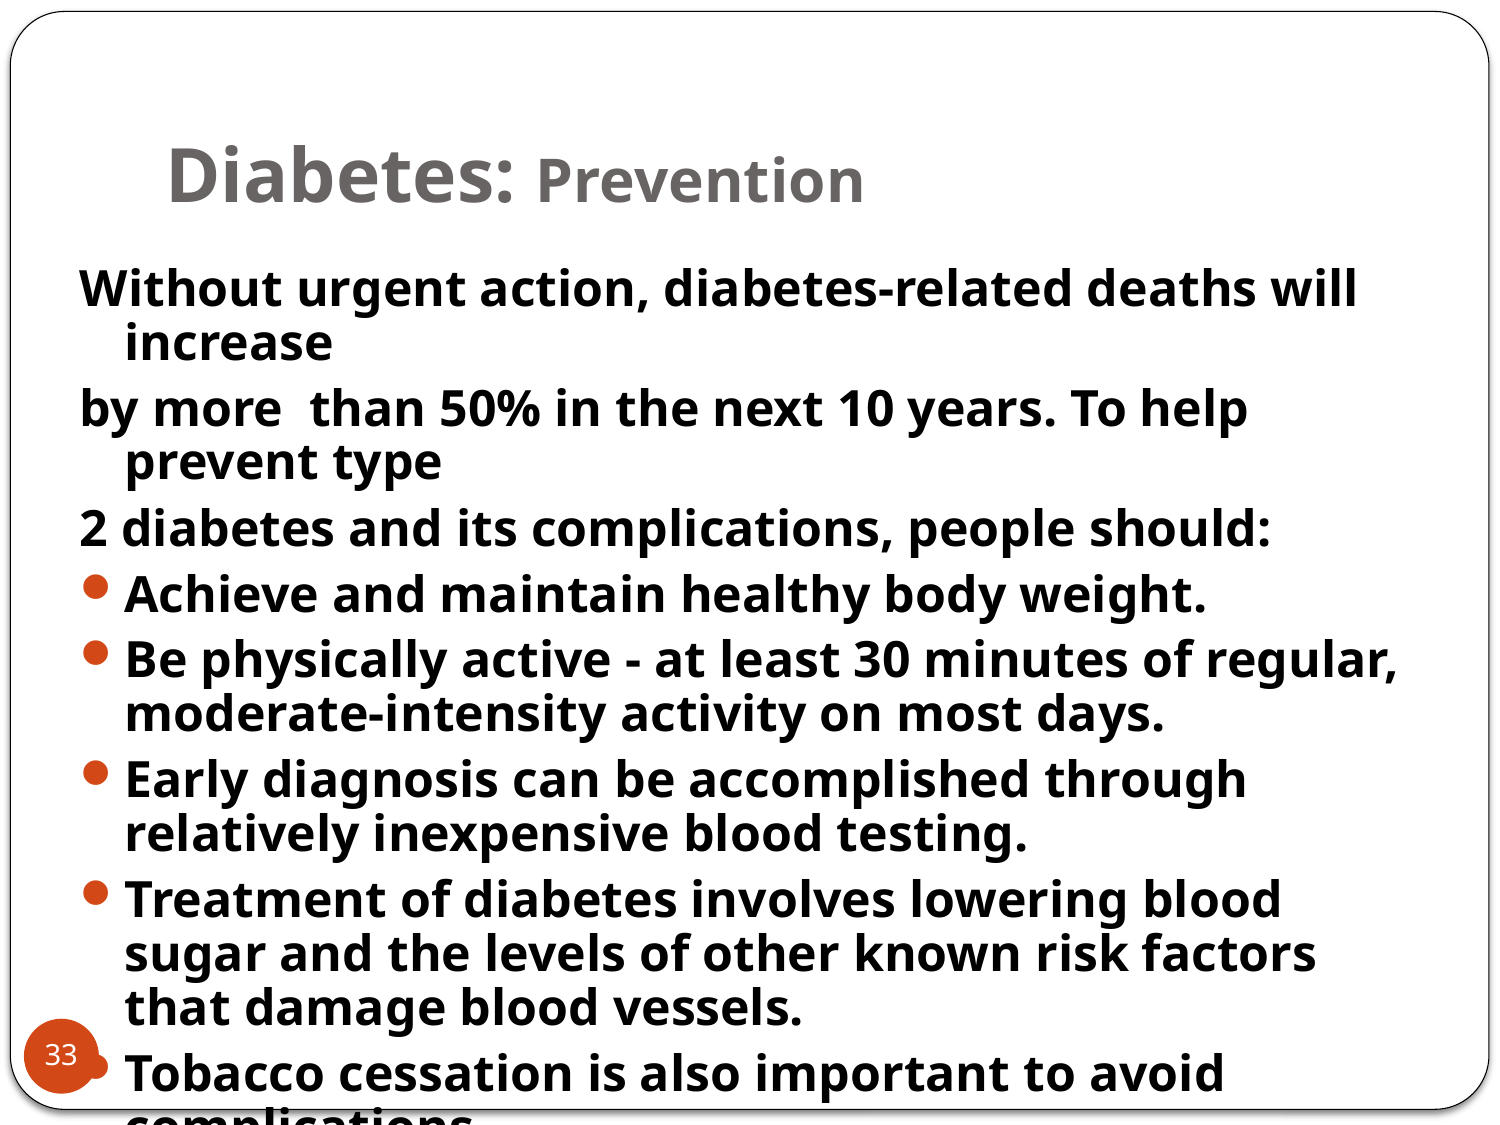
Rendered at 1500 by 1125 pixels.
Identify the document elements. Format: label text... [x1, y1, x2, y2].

list Without urgent action, diabetes-related deaths will increase by more than 50% in the next 10 years. To help prevent type 2 diabetes and its complications, people should: Achieve and maintain healthy body weight. Be physically active - at least 30 minutes of regular, moderate-intensity activity on most days. Early diagnosis can be accomplished through relatively inexpensive blood testing. Treatment of diabetes involves lowering blood sugar and the levels of other known risk factors that damage blood vessels. Tobacco cessation is also important to avoid complications. [64, 255, 1426, 988]
slide_number 33 [23, 1018, 99, 1094]
title Diabetes: Prevention [149, 44, 1426, 233]
